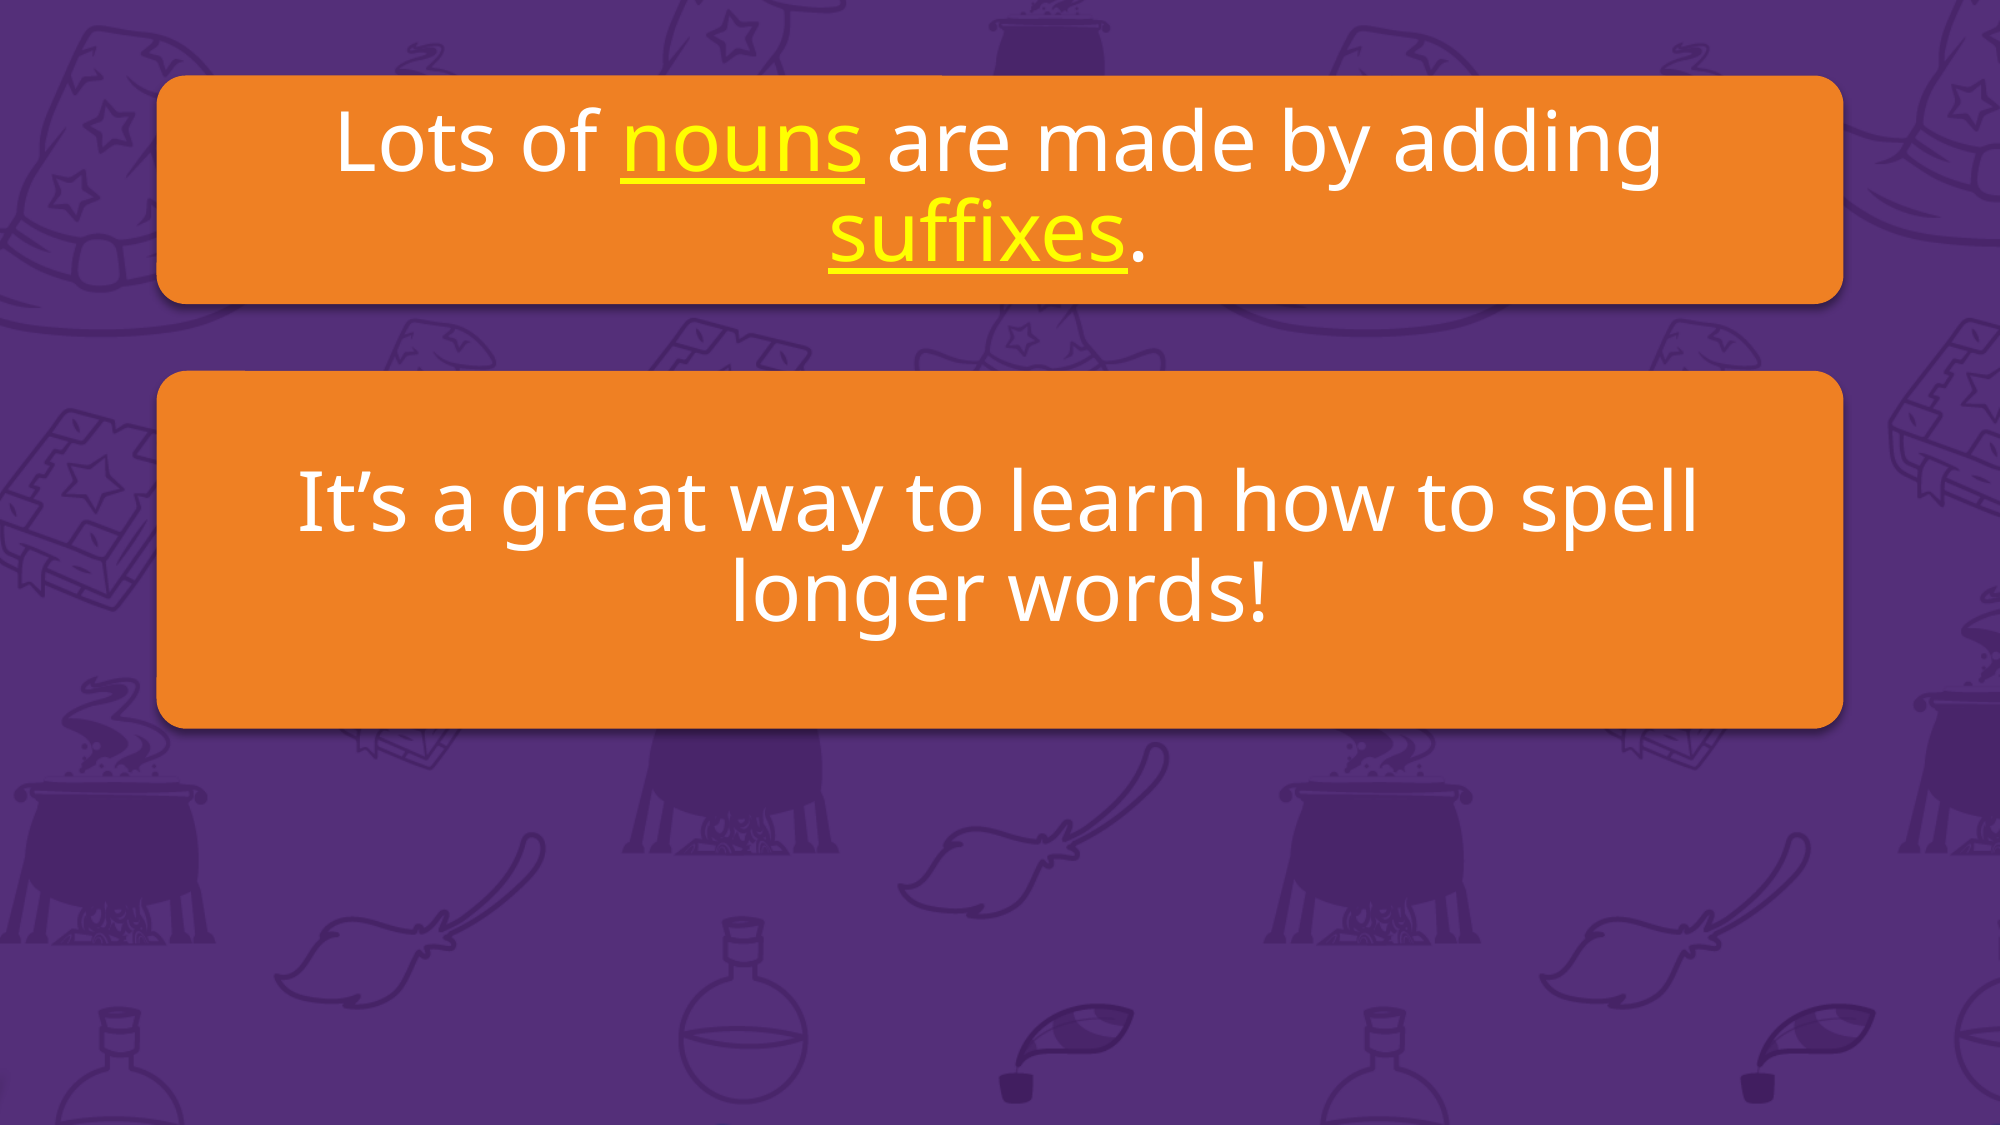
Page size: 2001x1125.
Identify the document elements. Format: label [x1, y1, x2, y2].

list [0, 0, 2000, 1125]
